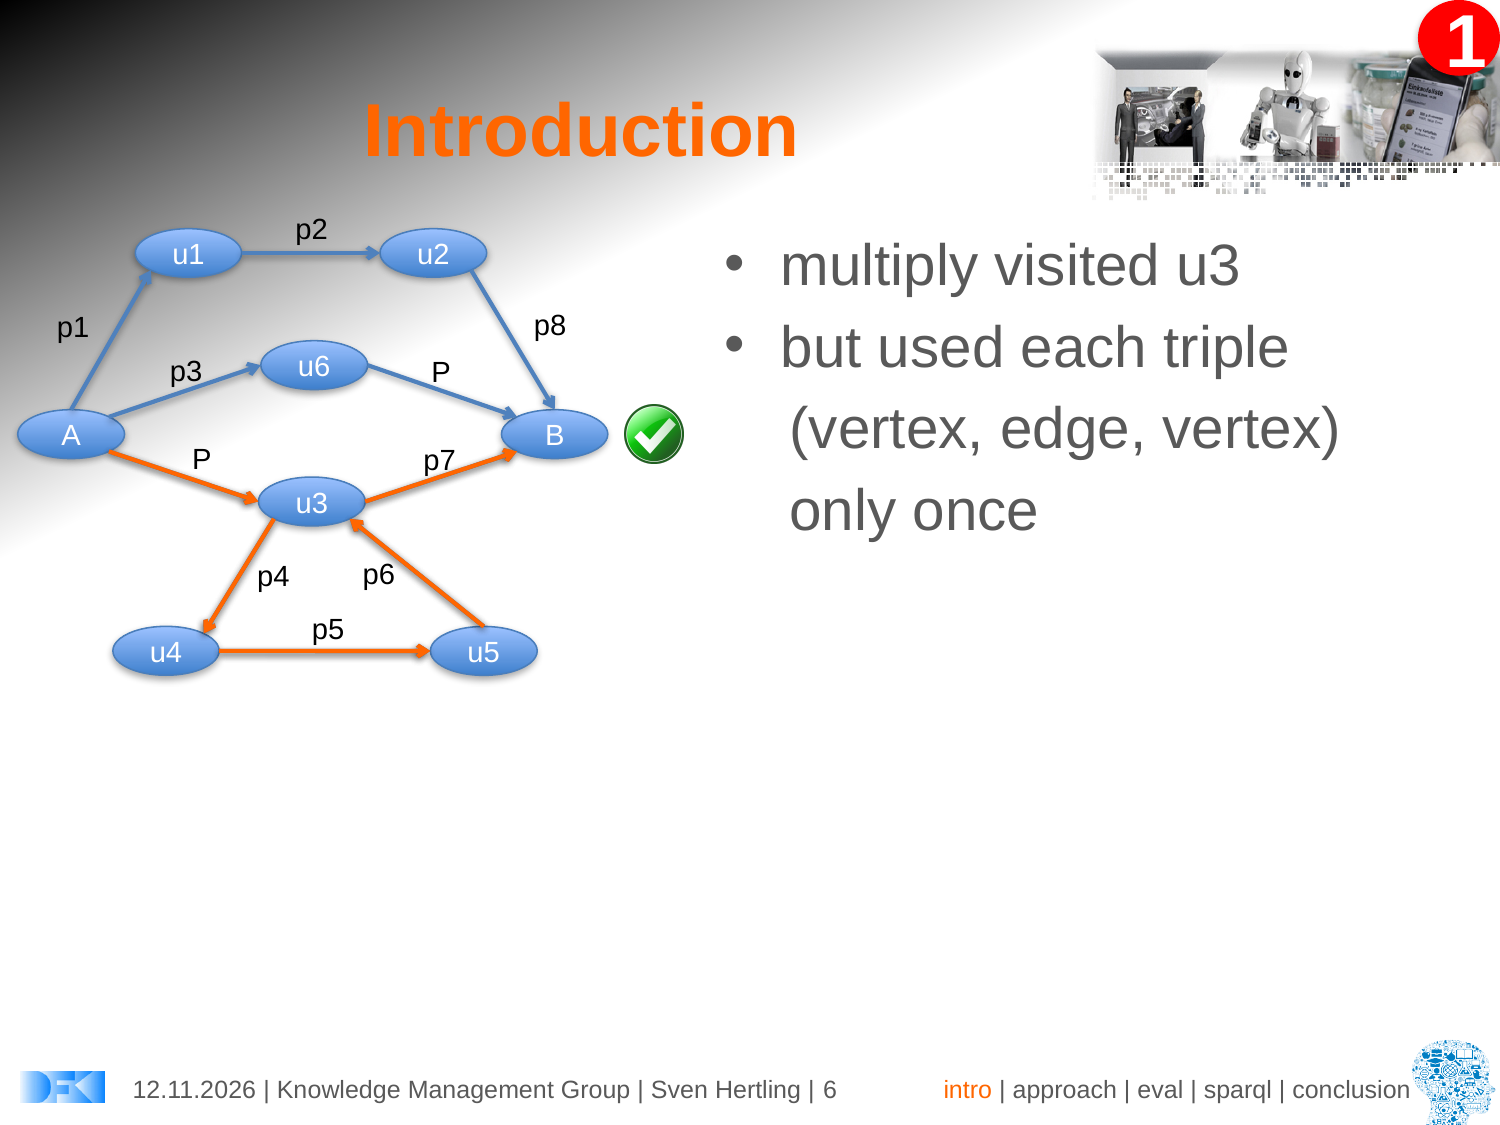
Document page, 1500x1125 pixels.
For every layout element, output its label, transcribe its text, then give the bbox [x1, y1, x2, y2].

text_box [349, 518, 484, 627]
footer 30.05.2016 | Knowledge Management Group | Sven Hertling | 6 [117, 1063, 928, 1114]
picture [20, 1071, 105, 1103]
picture [1411, 1039, 1496, 1125]
picture [624, 404, 684, 464]
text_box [203, 518, 275, 634]
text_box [17, 199, 609, 676]
list multiply visited u3 but used each triple (vertex, edge, vertex) only once [709, 219, 1500, 560]
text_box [108, 451, 259, 502]
picture [1086, 31, 1500, 202]
text_box intro | approach | eval | sparql | conclusion [928, 1063, 1436, 1114]
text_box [364, 451, 518, 502]
title Introduction [74, 48, 1086, 205]
